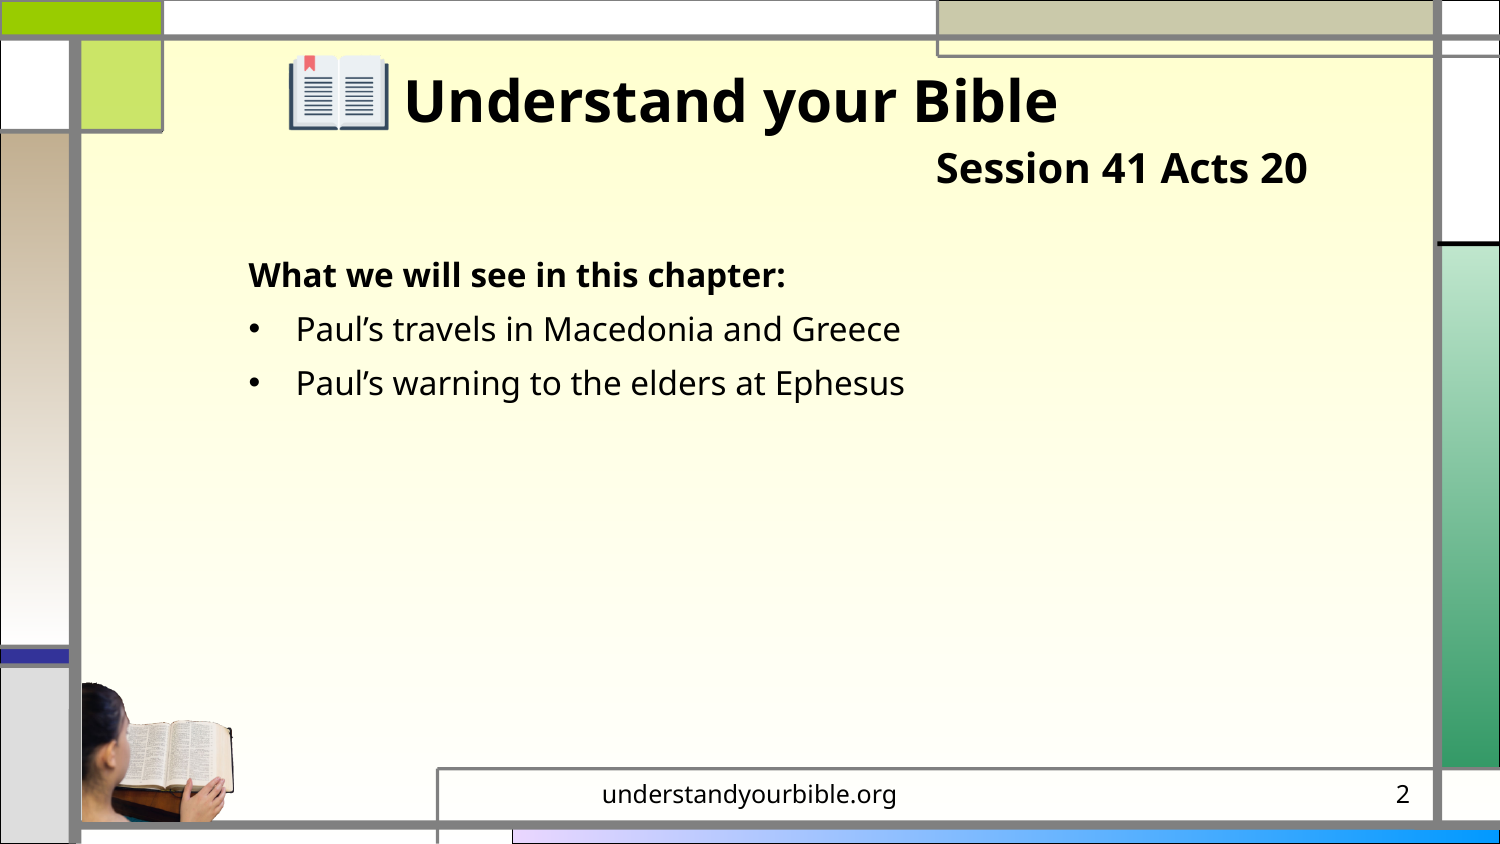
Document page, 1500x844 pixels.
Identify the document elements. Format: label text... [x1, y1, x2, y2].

text_box What we will see in this chapter: Paul’s travels in Macedonia and Greece Paul’s warning to the elders at Ephesus [233, 232, 1284, 743]
slide_number 2 [1074, 770, 1425, 818]
text_box Understand your Bible [276, 16, 1187, 182]
footer understandyourbible.org [512, 770, 988, 818]
picture [280, 47, 395, 138]
text_box Session 41 Acts 20 [820, 141, 1424, 242]
picture [81, 682, 235, 822]
